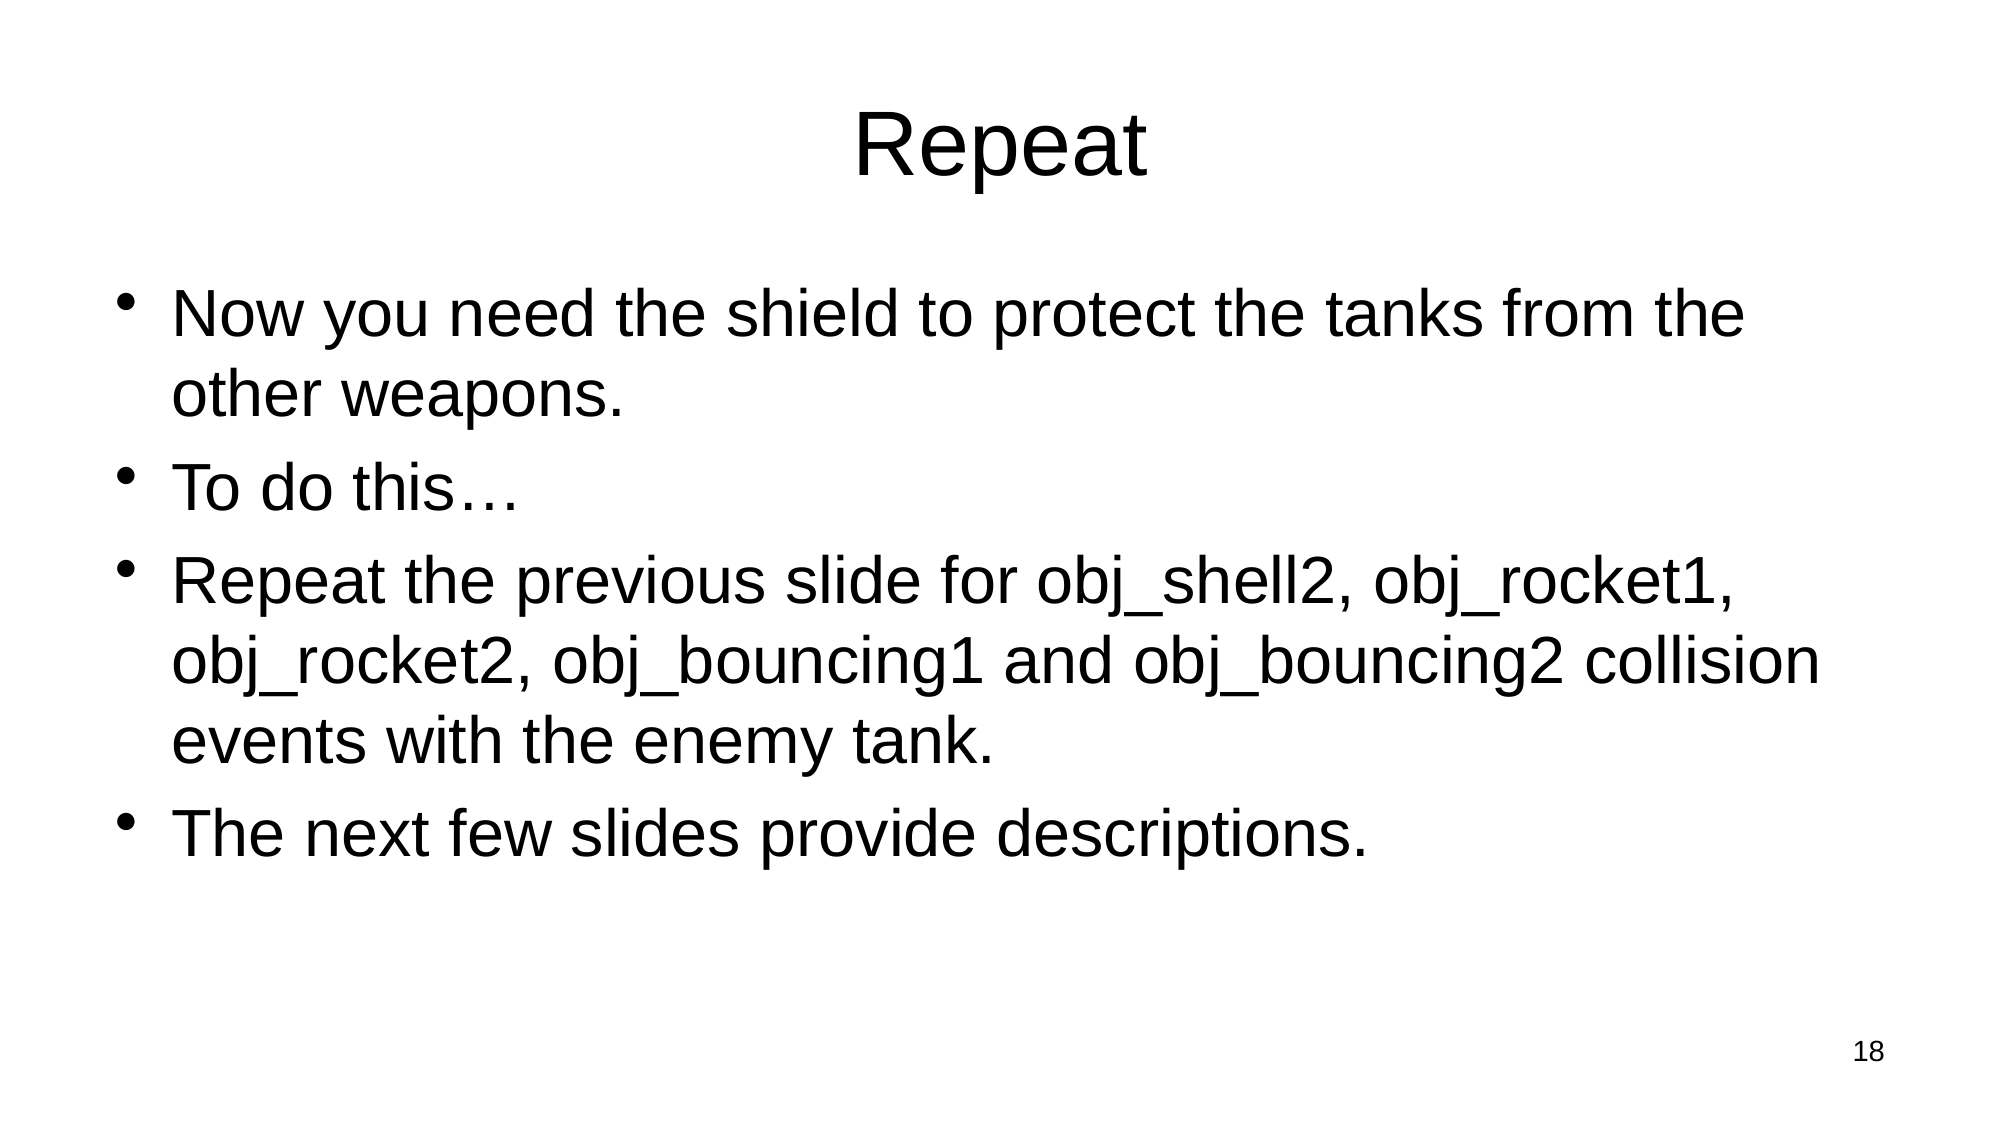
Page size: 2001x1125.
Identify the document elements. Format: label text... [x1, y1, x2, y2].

list Now you need the shield to protect the tanks from the other weapons. To do this… Repeat the previous slide for obj_shell2, obj_rocket1, obj_rocket2, obj_bouncing1 and obj_bouncing2 collision events with the enemy tank. The next few slides provide descriptions. [99, 262, 1900, 1005]
title Repeat [99, 45, 1900, 233]
slide_number 18 [1433, 1024, 1900, 1103]
